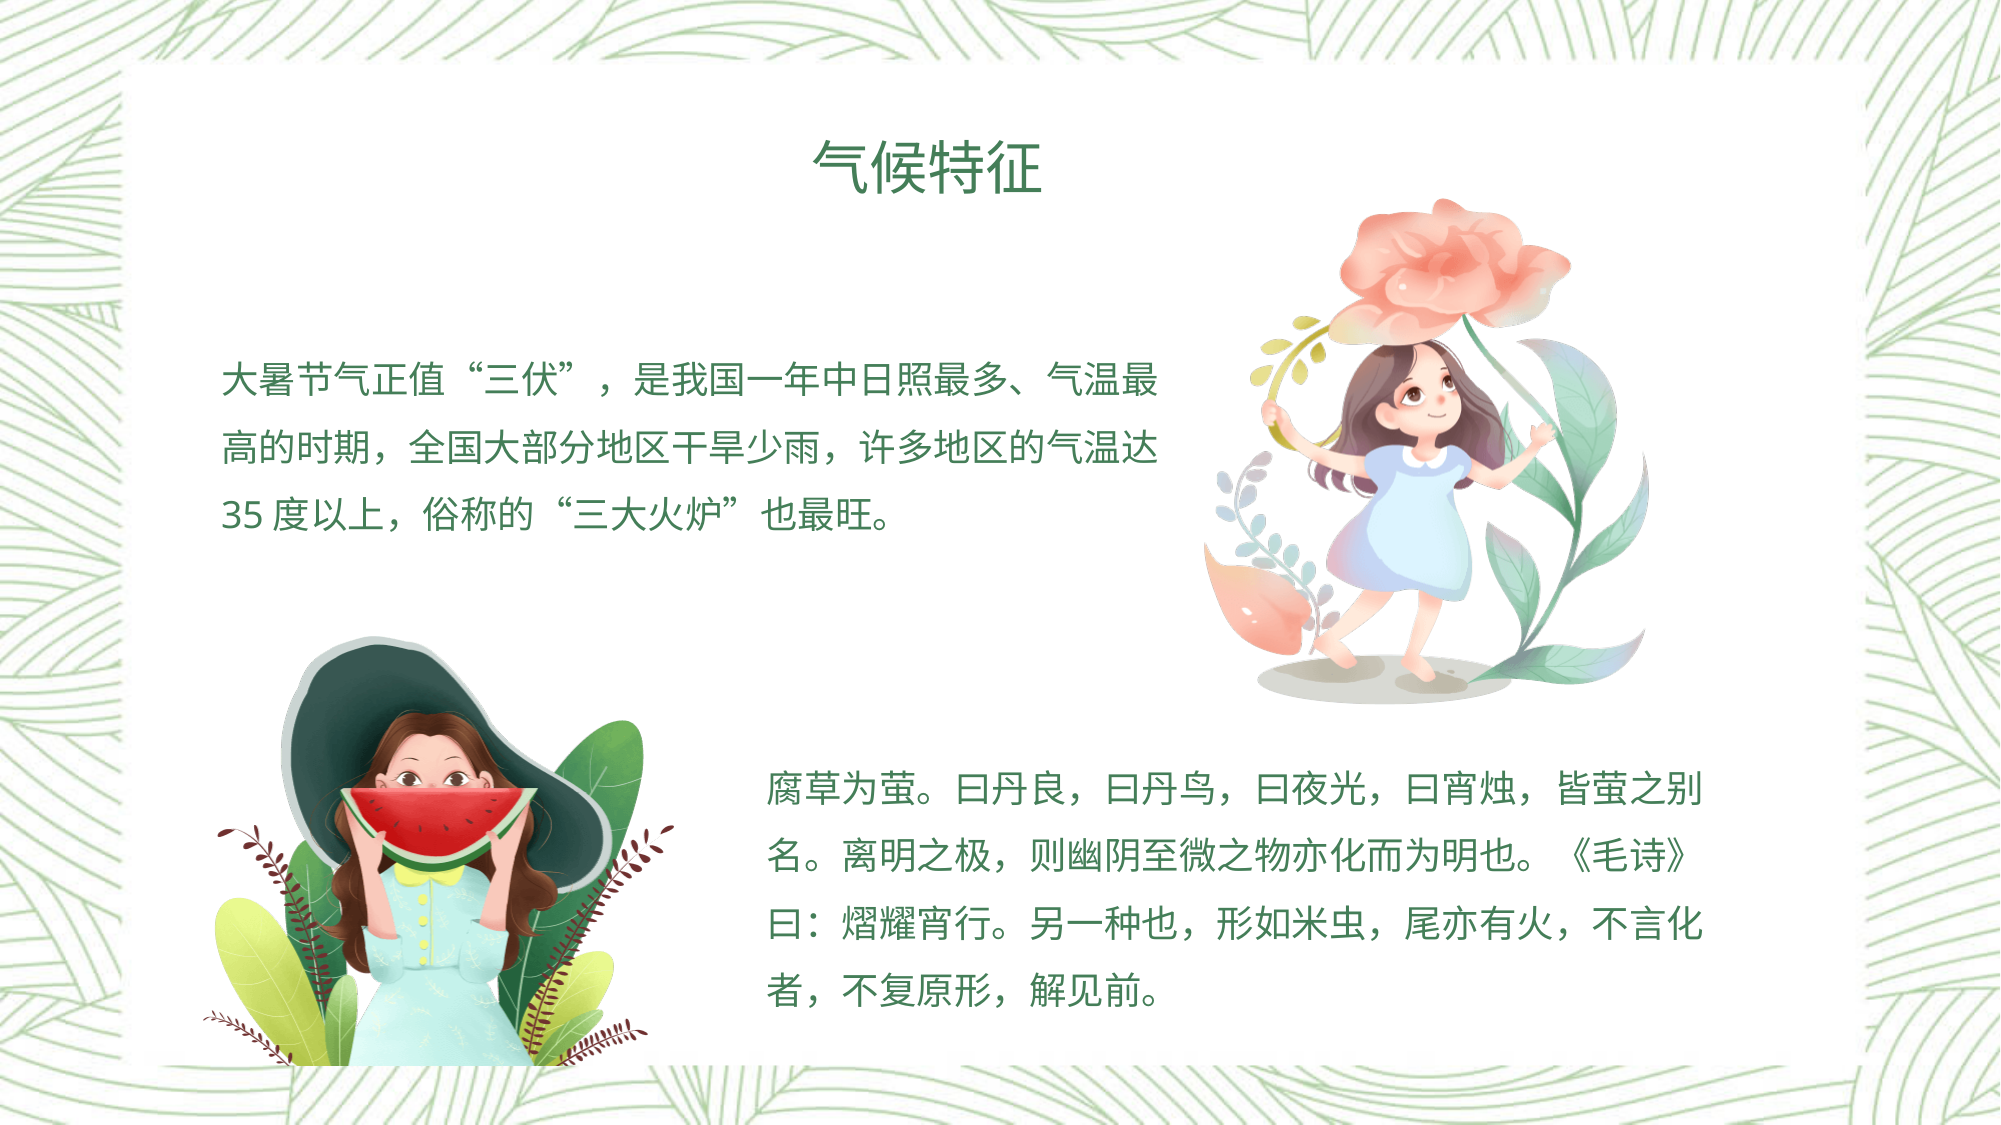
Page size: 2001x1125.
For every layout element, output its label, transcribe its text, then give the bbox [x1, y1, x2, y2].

text_box 大暑节气正值“三伏”，是我国一年中日照最多、气温最高的时期，全国大部分地区干旱少雨，许多地区的气温达35度以上，俗称的“三大火炉”也最旺。 [206, 326, 1130, 544]
text_box 气候特征 [796, 124, 1190, 209]
picture [0, 0, 2001, 1125]
text_box 腐草为萤。曰丹良，曰丹鸟，曰夜光，曰宵烛，皆萤之别名。离明之极，则幽阴至微之物亦化而为明也。《毛诗》曰：熠耀宵行。另一种也，形如米虫，尾亦有火，不言化者，不复原形，解见前。 [752, 734, 1752, 1020]
